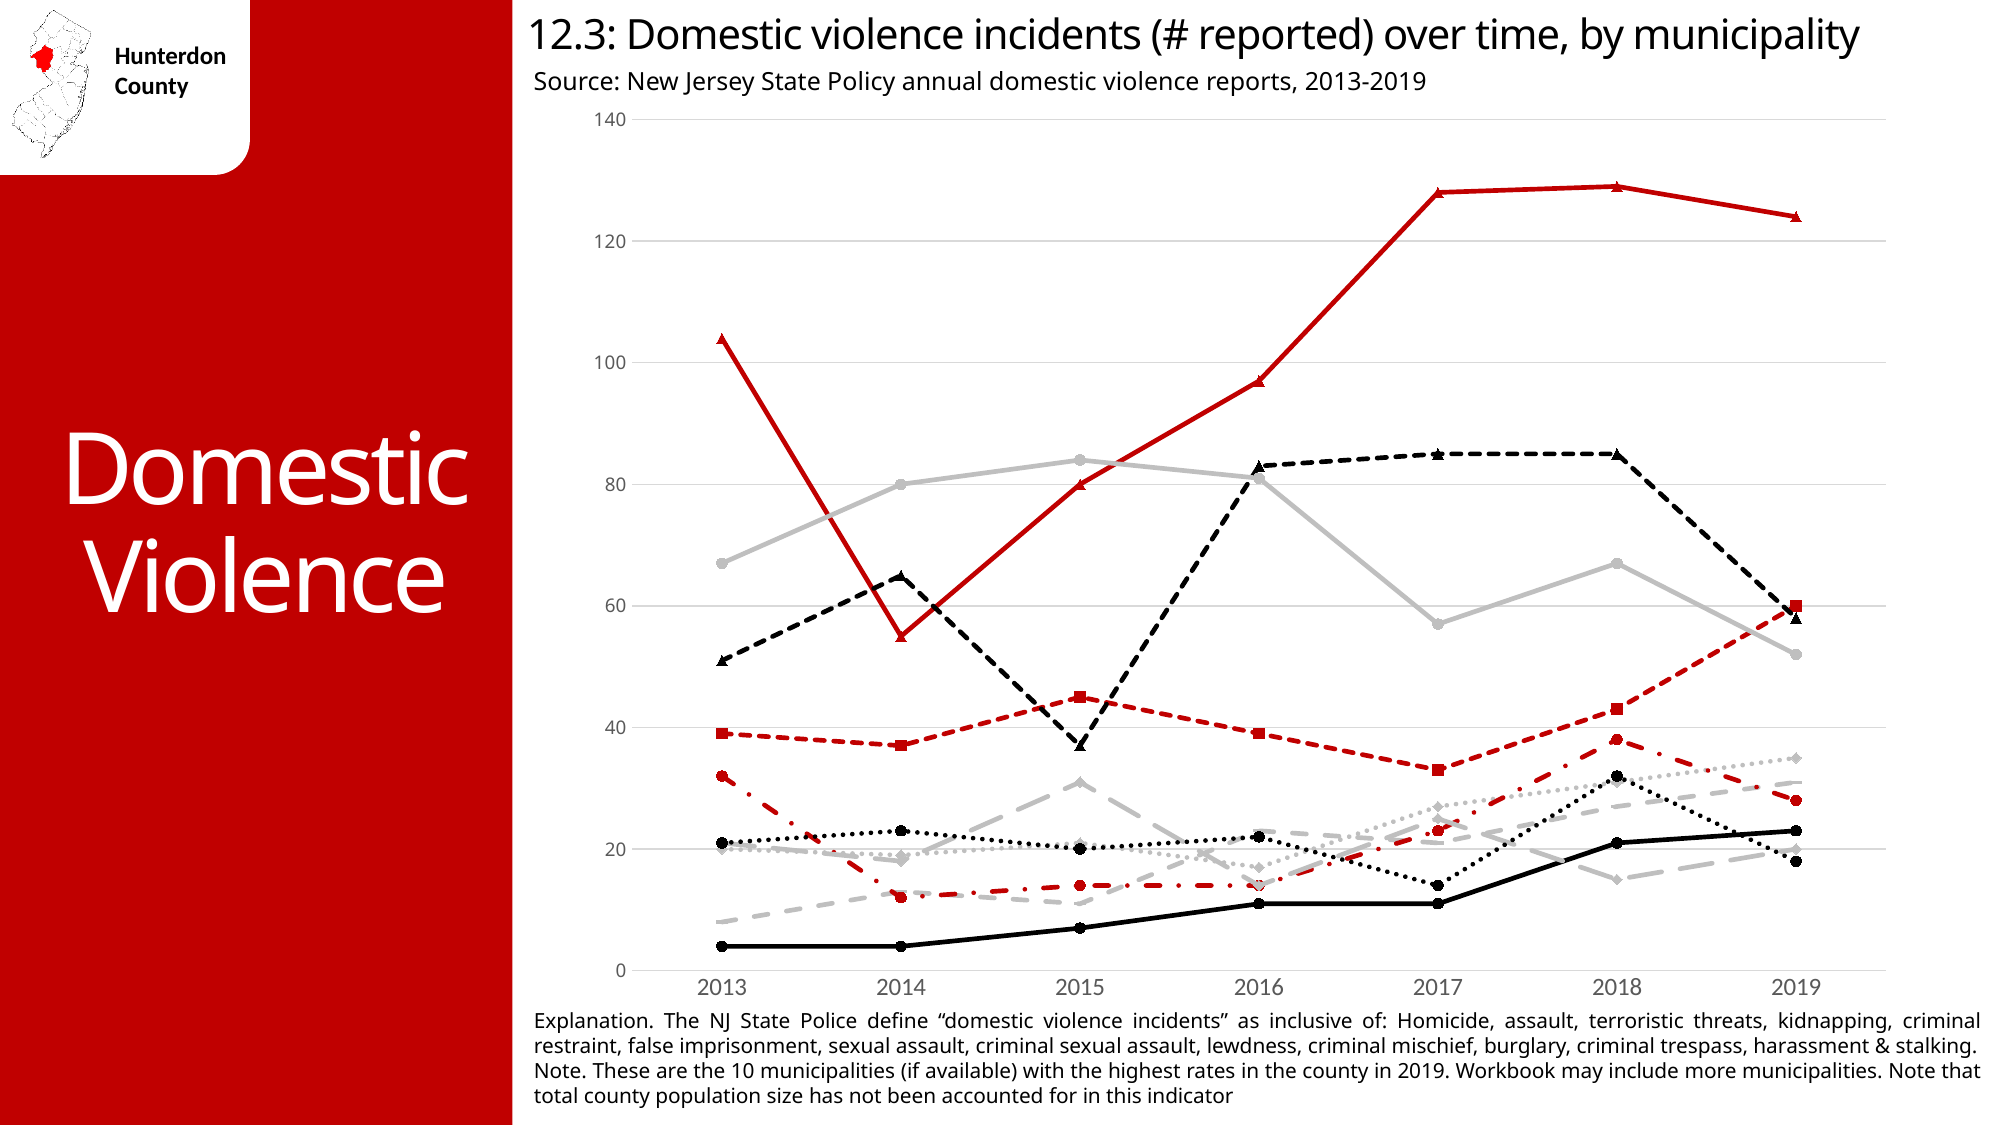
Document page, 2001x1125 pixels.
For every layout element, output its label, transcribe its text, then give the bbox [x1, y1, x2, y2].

text_box 12.3: Domestic violence incidents (# reported) over time, by municipality [512, 0, 1992, 65]
text_box Explanation. The NJ State Police define “domestic violence incidents” as inclusive of: Homicide, assault, terroristic threats, kidnapping, criminal restraint, false imprisonment, sexual assault, criminal sexual assault, lewdness, criminal mischief, burglary, criminal trespass, harassment & stalking. Note. These are the 10 municipalities (if available) with the highest rates in the county in 2019. Workbook may include more municipalities. Note that total county population size has not been accounted for in this indicator [519, 1020, 1996, 1096]
text_box Source: New Jersey State Policy annual domestic violence reports, 2013-2019 [518, 57, 1897, 103]
picture [12, 10, 91, 112]
text_box Domestic Violence [0, 112, 533, 1013]
chart [566, 87, 1913, 1021]
